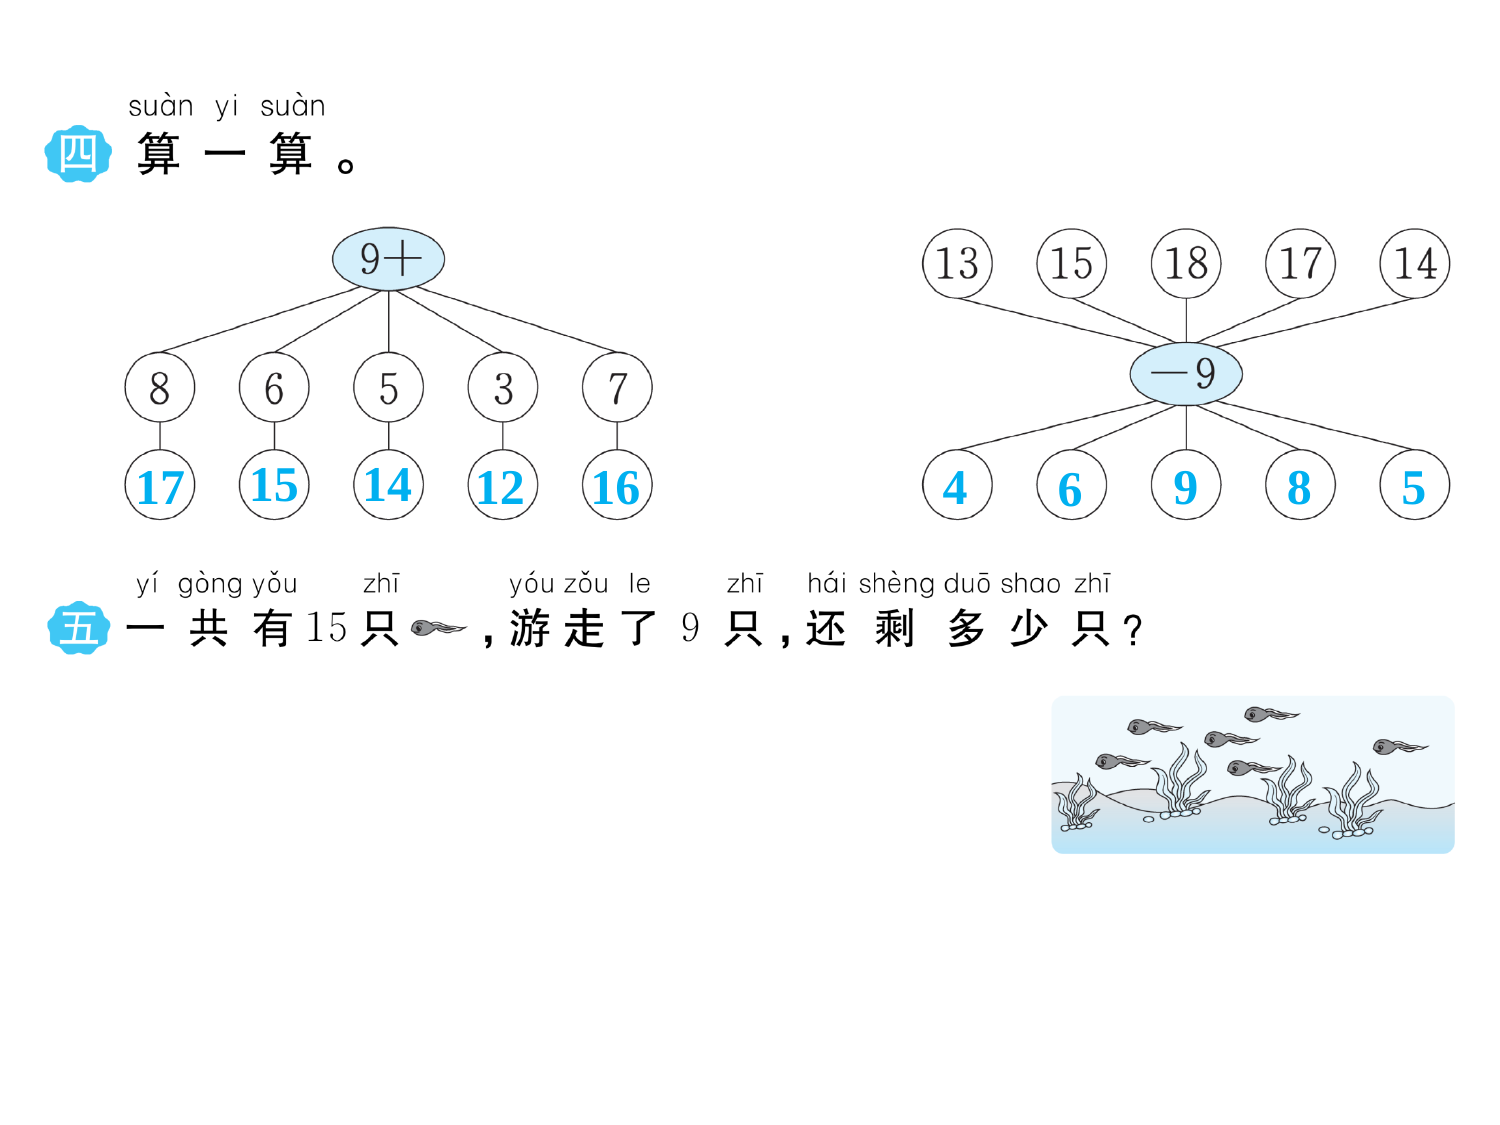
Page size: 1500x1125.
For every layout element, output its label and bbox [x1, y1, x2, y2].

picture [41, 562, 1459, 860]
picture [41, 89, 1459, 528]
